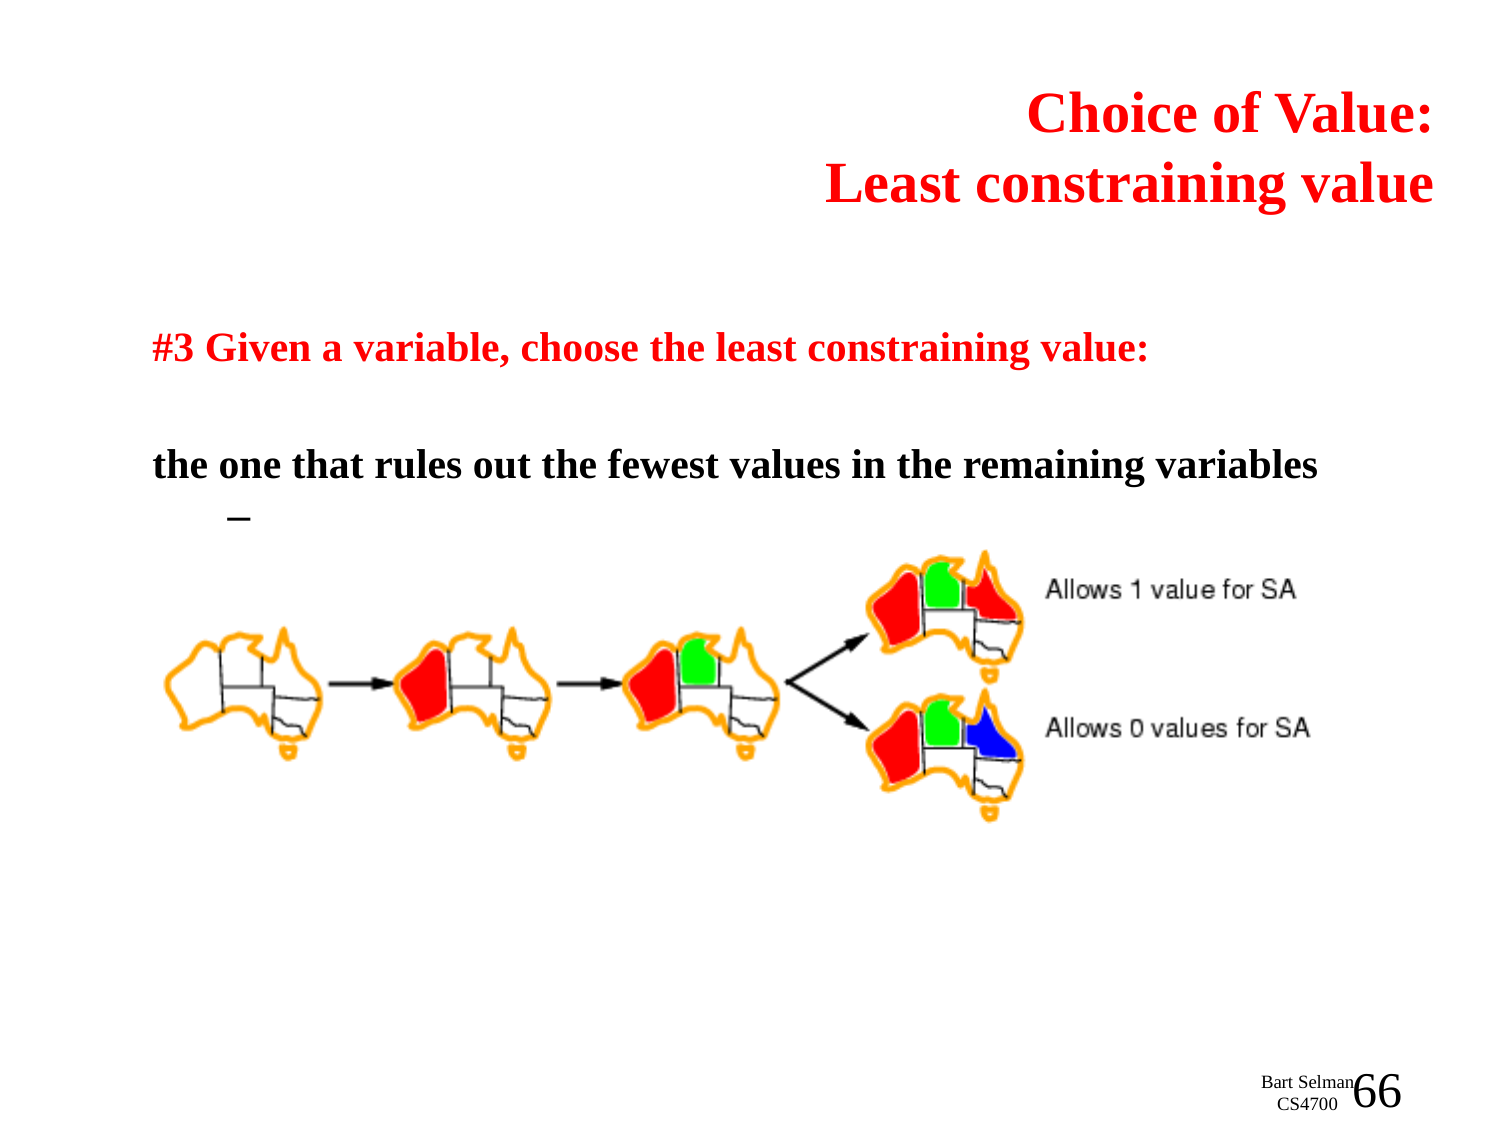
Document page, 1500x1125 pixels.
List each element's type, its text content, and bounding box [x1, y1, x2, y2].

picture [162, 549, 1326, 826]
list #3 Given a variable, choose the least constraining value: the one that rules out the fewest values in the remaining variables [137, 312, 1438, 1000]
title Choice of Value: Least constraining value [174, 50, 1450, 238]
